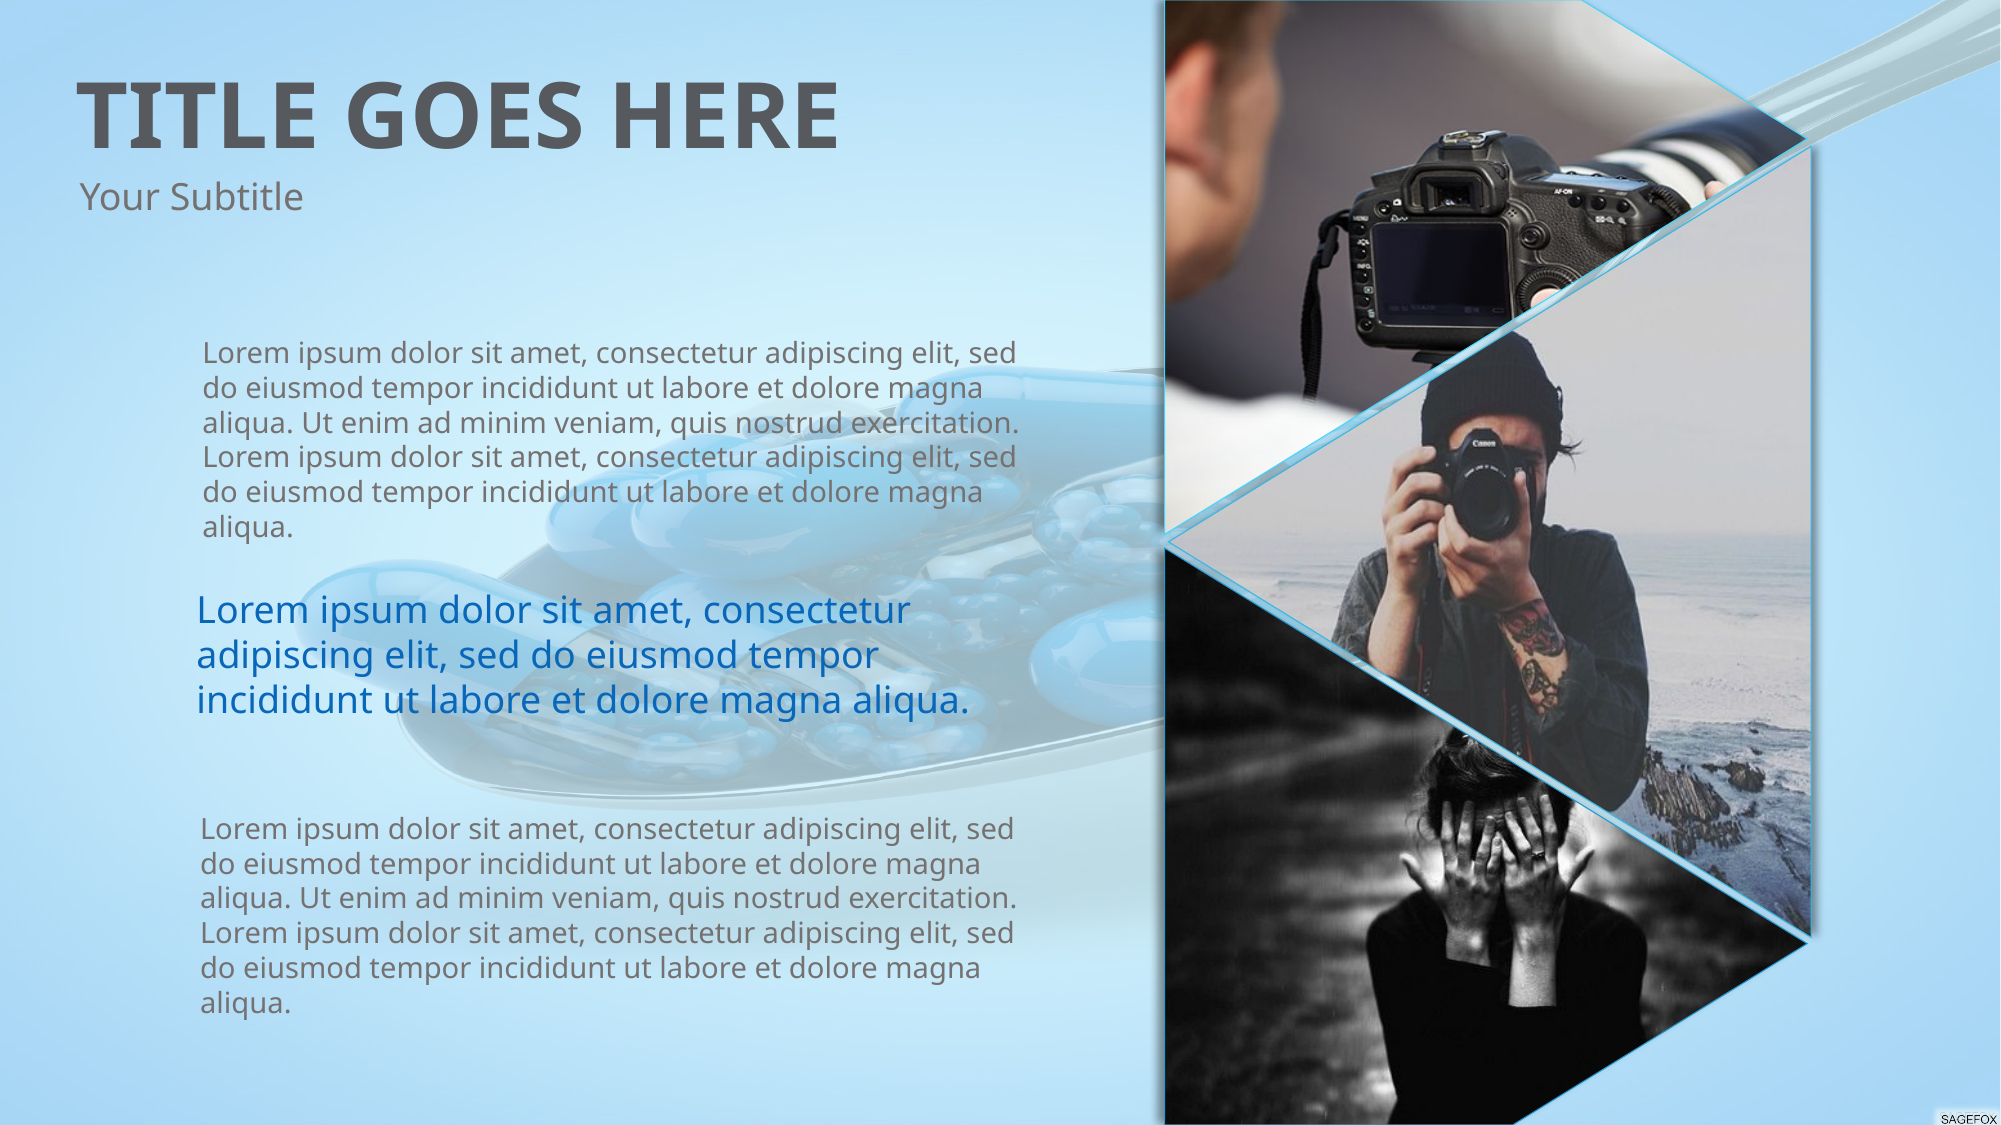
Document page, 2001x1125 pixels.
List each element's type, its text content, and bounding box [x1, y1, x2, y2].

text_box Lorem ipsum dolor sit amet, consectetur adipiscing elit, sed do eiusmod tempor incididunt ut labore et dolore magna aliqua. Ut enim ad minim veniam, quis nostrud exercitation. Lorem ipsum dolor sit amet, consectetur adipiscing elit, sed do eiusmod tempor incididunt ut labore et dolore magna aliqua. [187, 326, 1053, 552]
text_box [60, 49, 1020, 227]
text_box [1163, 0, 1810, 537]
text_box Lorem ipsum dolor sit amet, consectetur adipiscing elit, sed do eiusmod tempor incididunt ut labore et dolore magna aliqua. Ut enim ad minim veniam, quis nostrud exercitation. Lorem ipsum dolor sit amet, consectetur adipiscing elit, sed do eiusmod tempor incididunt ut labore et dolore magna aliqua. [185, 802, 1050, 1028]
text_box [1166, 144, 1813, 940]
text_box [1163, 546, 1810, 1125]
picture [1938, 1114, 1999, 1125]
text_box Lorem ipsum dolor sit amet, consectetur adipiscing elit, sed do eiusmod tempor incididunt ut labore et dolore magna aliqua. [181, 578, 1047, 729]
